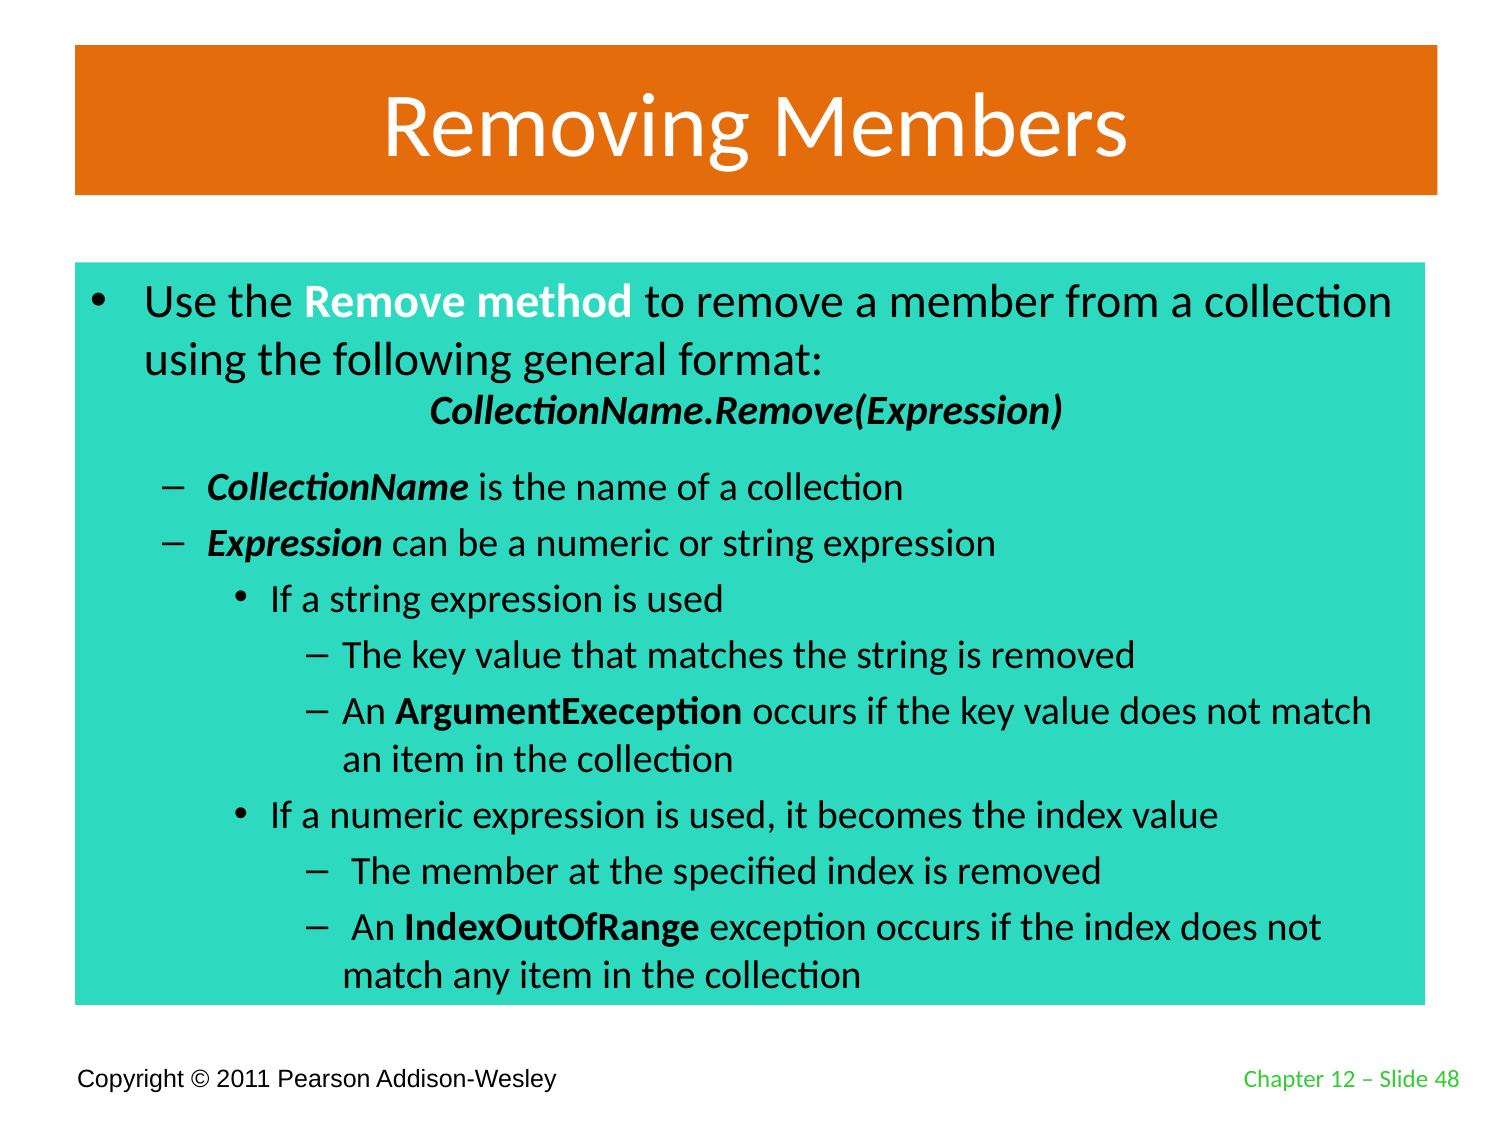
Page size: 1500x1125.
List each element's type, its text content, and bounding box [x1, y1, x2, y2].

title Removing Members [75, 45, 1438, 196]
slide_number Chapter 12 – Slide 48 [1162, 1024, 1476, 1101]
text_box CollectionName.Remove(Expression) [415, 375, 1079, 440]
list Use the Remove method to remove a member from a collection using the following general format: CollectionName is the name of a collection Expression can be a numeric or string expression If a string expression is used The key value that matches the string is removed An ArgumentExeception occurs if the key value does not match an item in the collection If a numeric expression is used, it becomes the index value The member at the specified index is removed An IndexOutOfRange exception occurs if the index does not match any item in the collection [75, 262, 1425, 1005]
